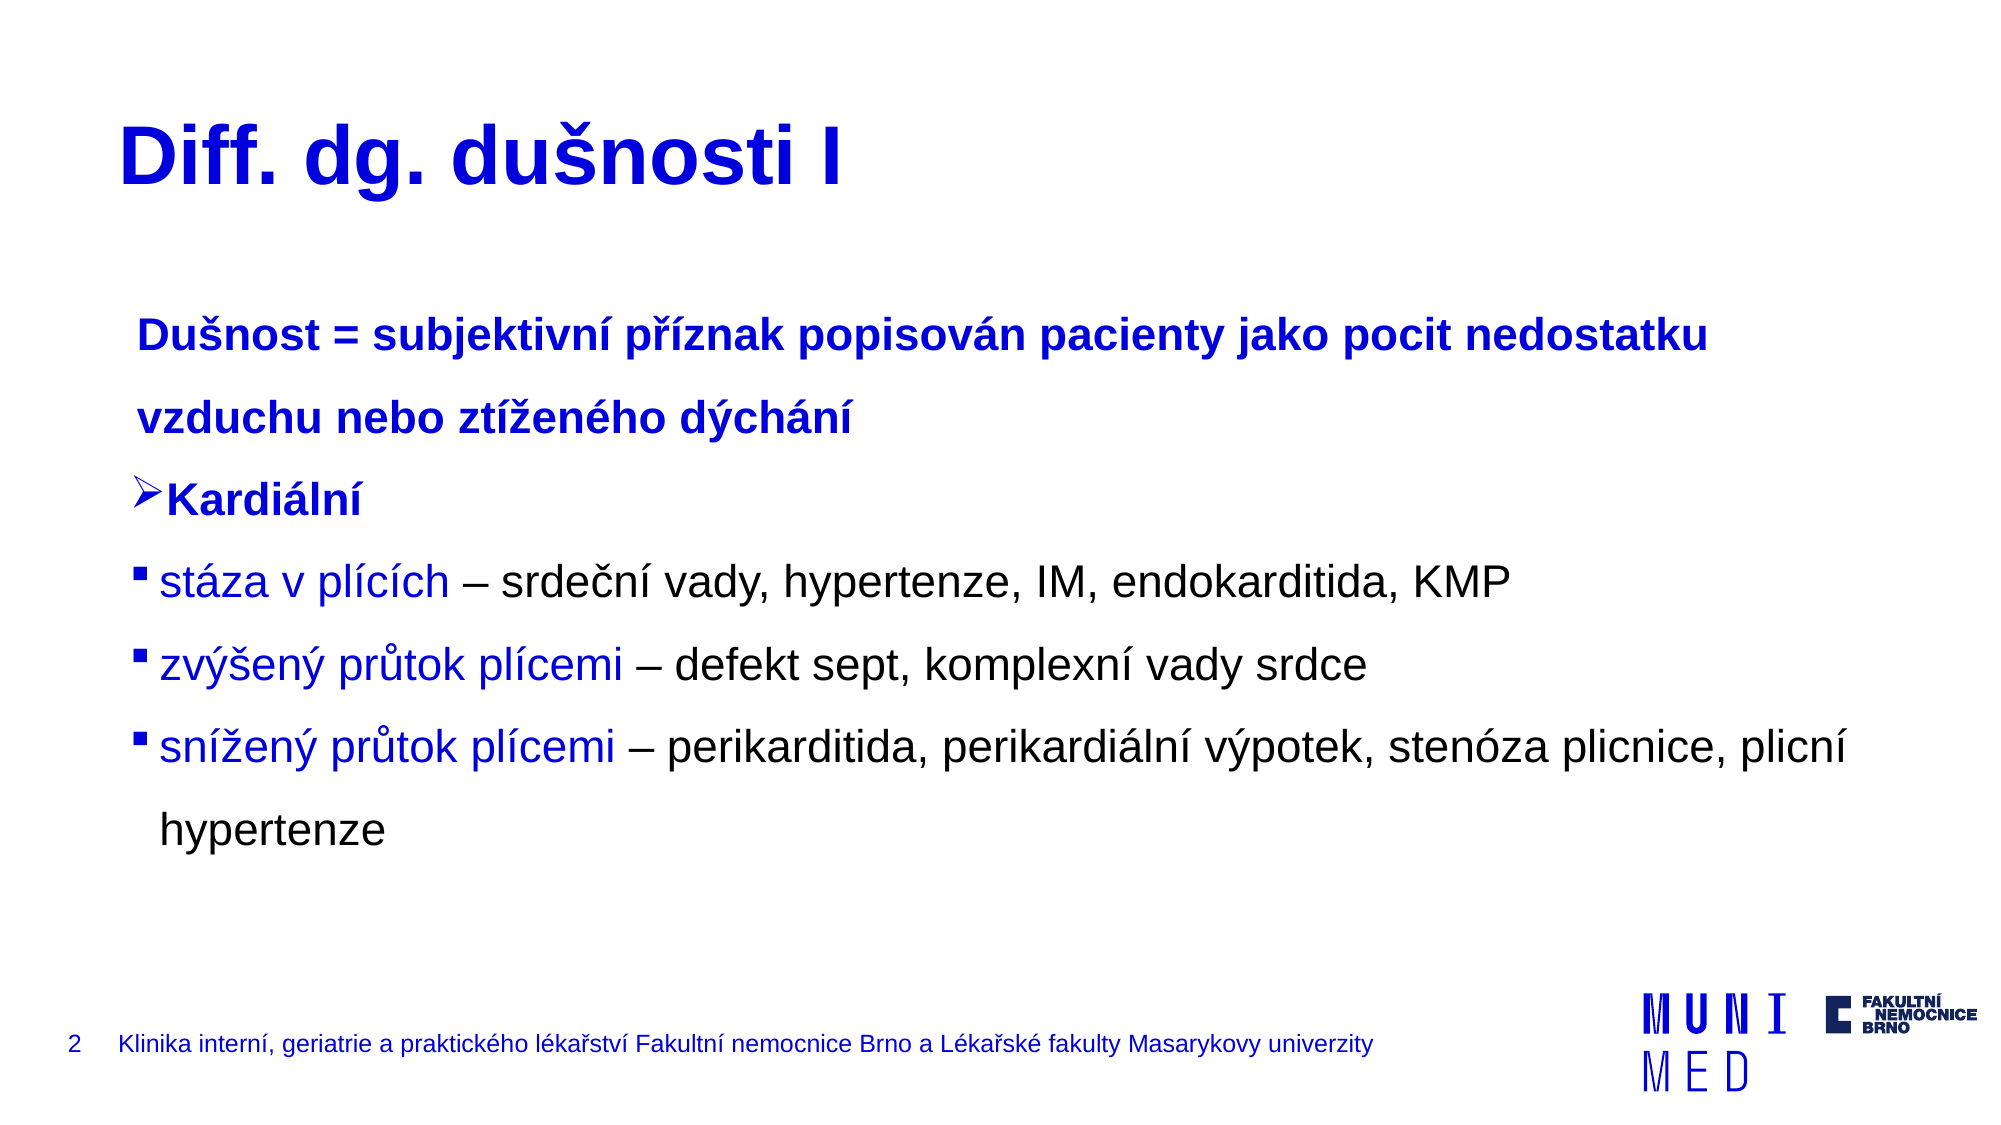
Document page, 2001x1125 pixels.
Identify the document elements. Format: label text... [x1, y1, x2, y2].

list Dušnost = subjektivní příznak popisován pacienty jako pocit nedostatku vzduchu nebo ztíženého dýchání Kardiální stáza v plících – srdeční vady, hypertenze, IM, endokarditida, KMP zvýšený průtok plícemi – defekt sept, komplexní vady srdce snížený průtok plícemi – perikarditida, perikardiální výpotek, stenóza plicnice, plicní hypertenze [118, 277, 1883, 957]
slide_number 2 [67, 1021, 110, 1063]
title Diff. dg. dušnosti I [118, 118, 1883, 193]
footer Klinika interní, geriatrie a praktického lékařství Fakultní nemocnice Brno a Lékařské fakulty Masarykovy univerzity [118, 1021, 1418, 1063]
